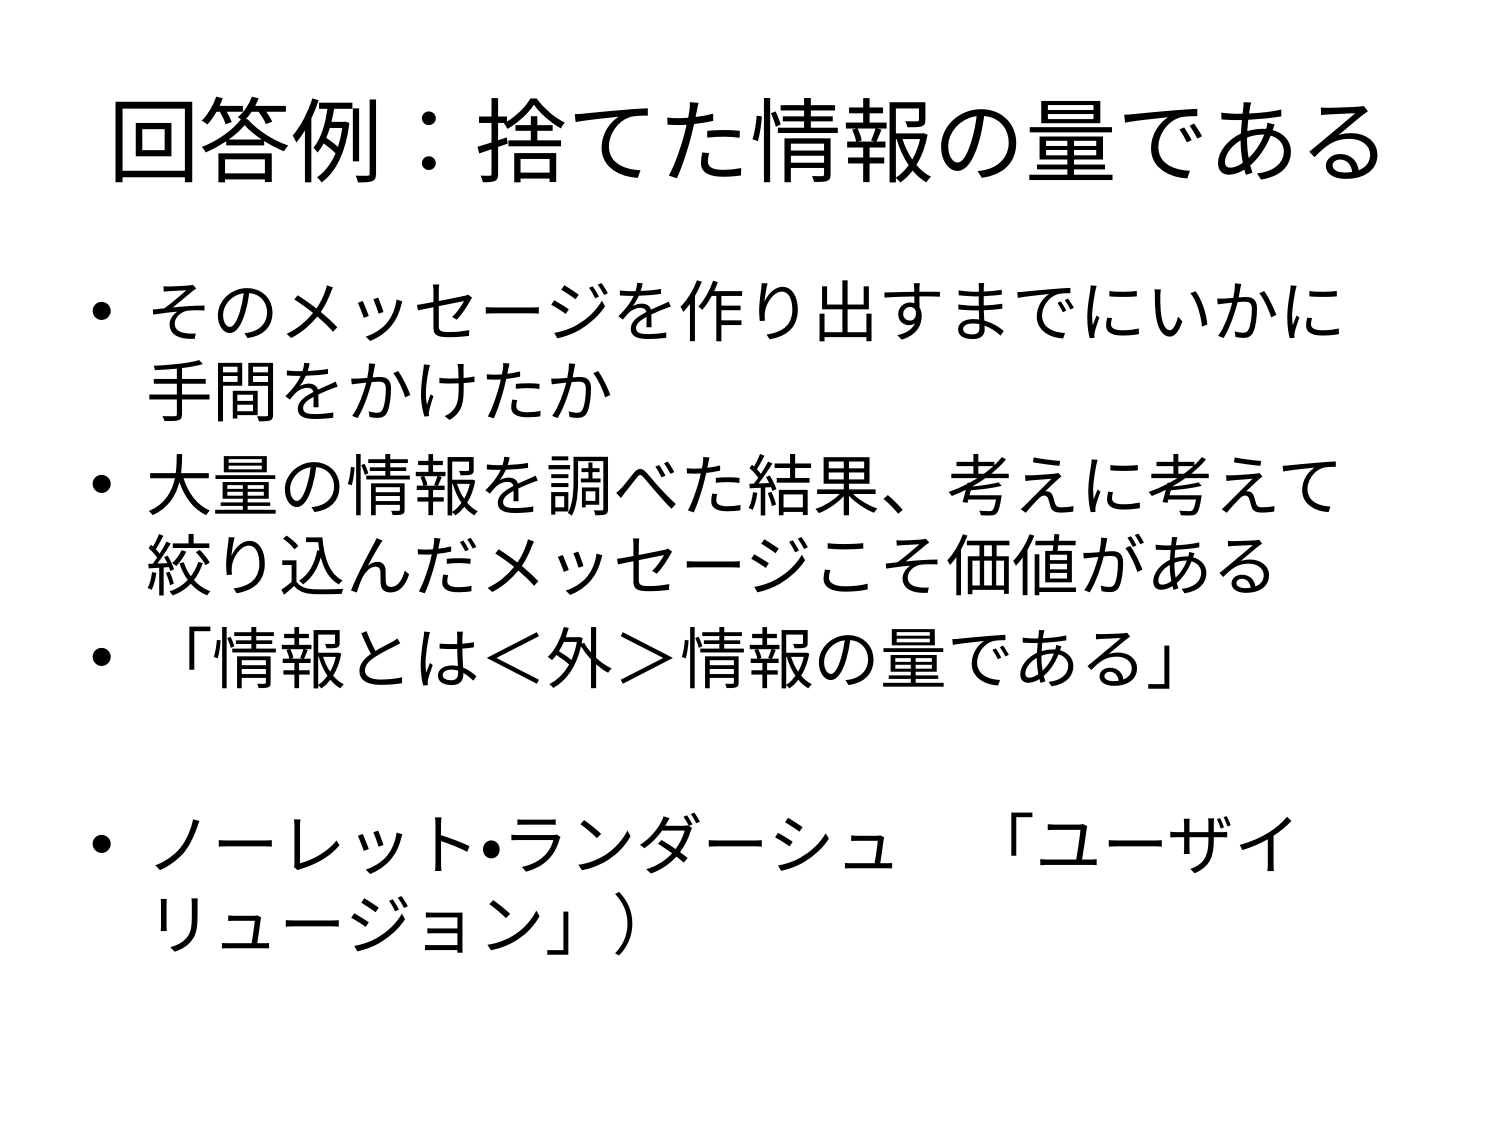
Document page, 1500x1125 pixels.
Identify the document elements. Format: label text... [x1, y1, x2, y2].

title 回答例：捨てた情報の量である [75, 45, 1425, 233]
list そのメッセージを作り出すまでにいかに手間をかけたか 大量の情報を調べた結果、考えに考えて絞り込んだメッセージこそ価値がある 「情報とは＜外＞情報の量である」 ノーレット・ランダーシュ 「ユーザイリュージョン」） [75, 262, 1425, 1005]
